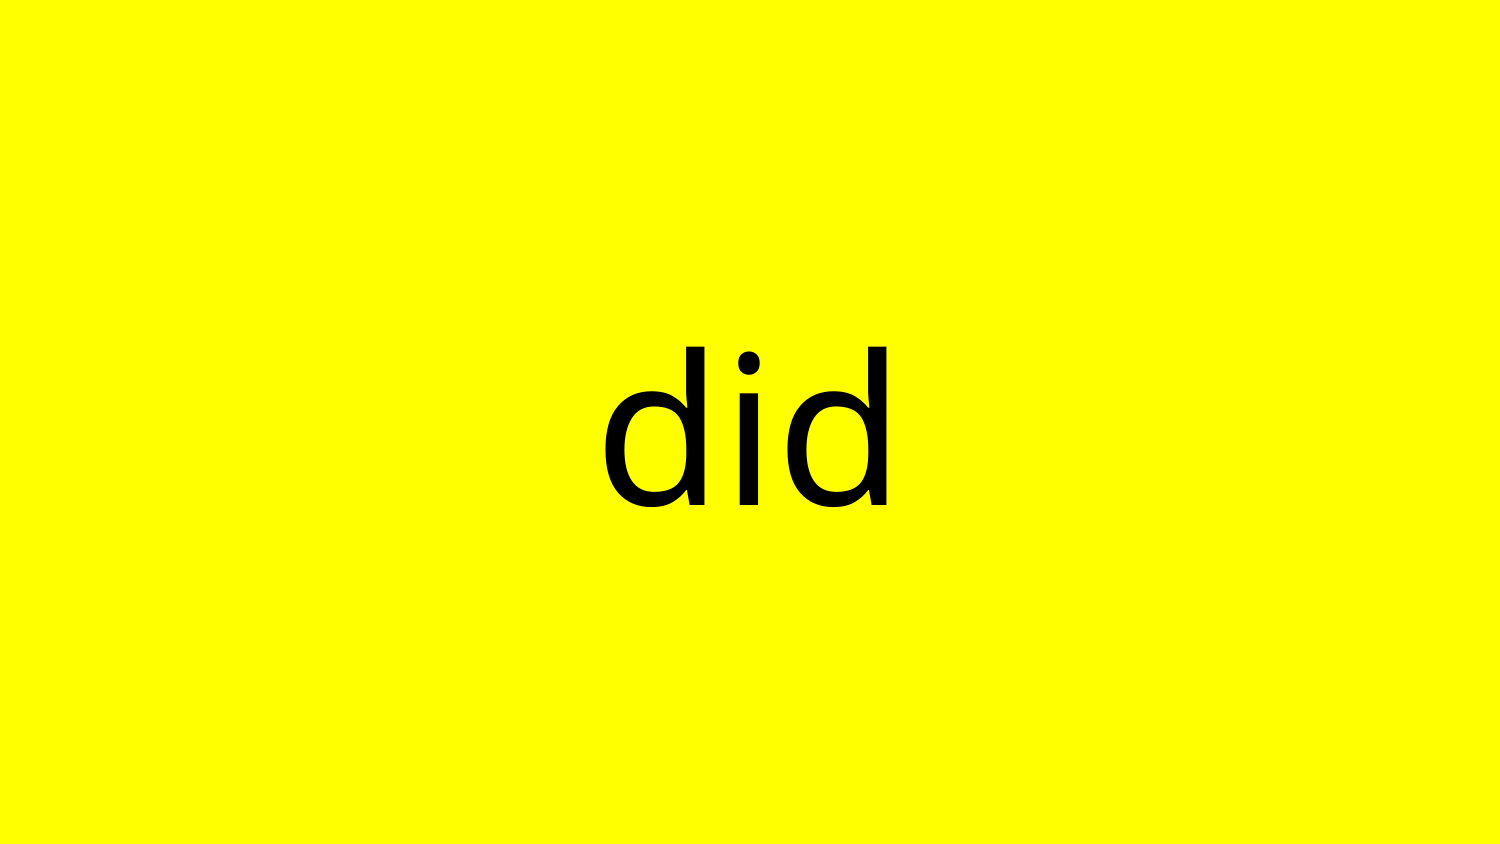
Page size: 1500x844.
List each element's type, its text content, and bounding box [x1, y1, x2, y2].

title did [51, 352, 1449, 491]
